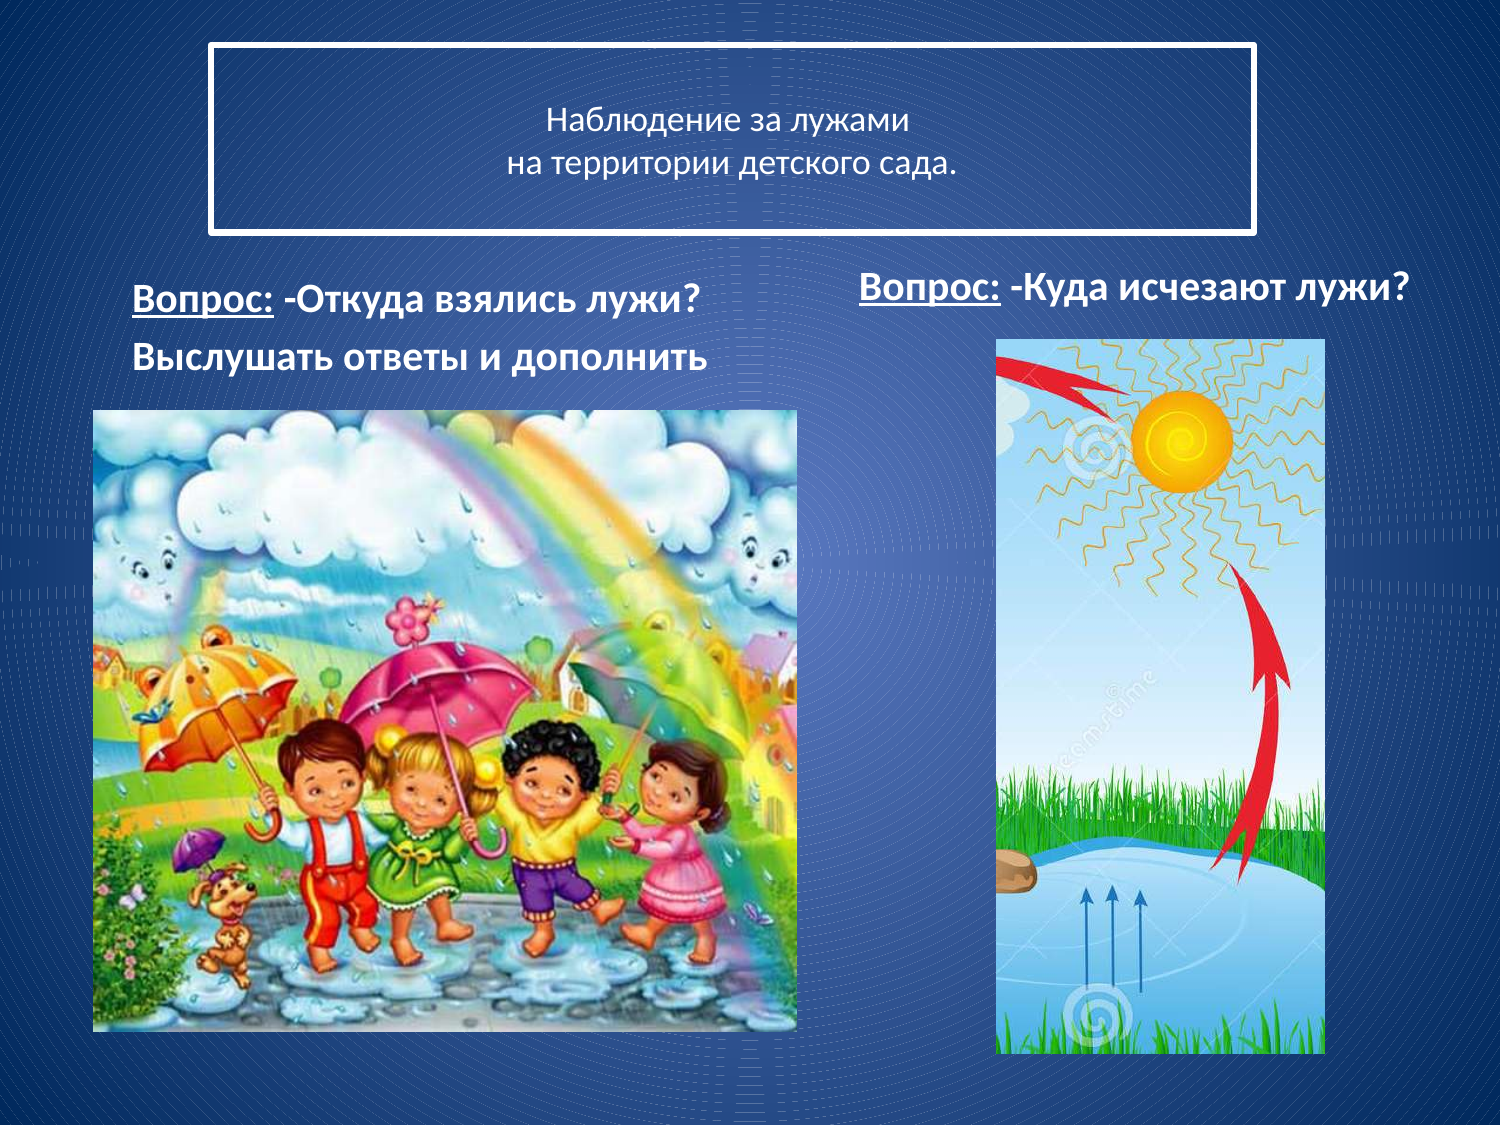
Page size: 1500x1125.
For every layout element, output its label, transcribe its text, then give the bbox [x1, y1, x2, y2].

list Вопрос: -Куда исчезают лужи? [843, 246, 1465, 317]
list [995, 339, 1325, 1054]
list Вопрос: -Откуда взялись лужи? Выслушать ответы и дополнить [117, 281, 797, 387]
title Наблюдение за лужами на территории детского сада. [210, 45, 1254, 233]
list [93, 409, 797, 1032]
